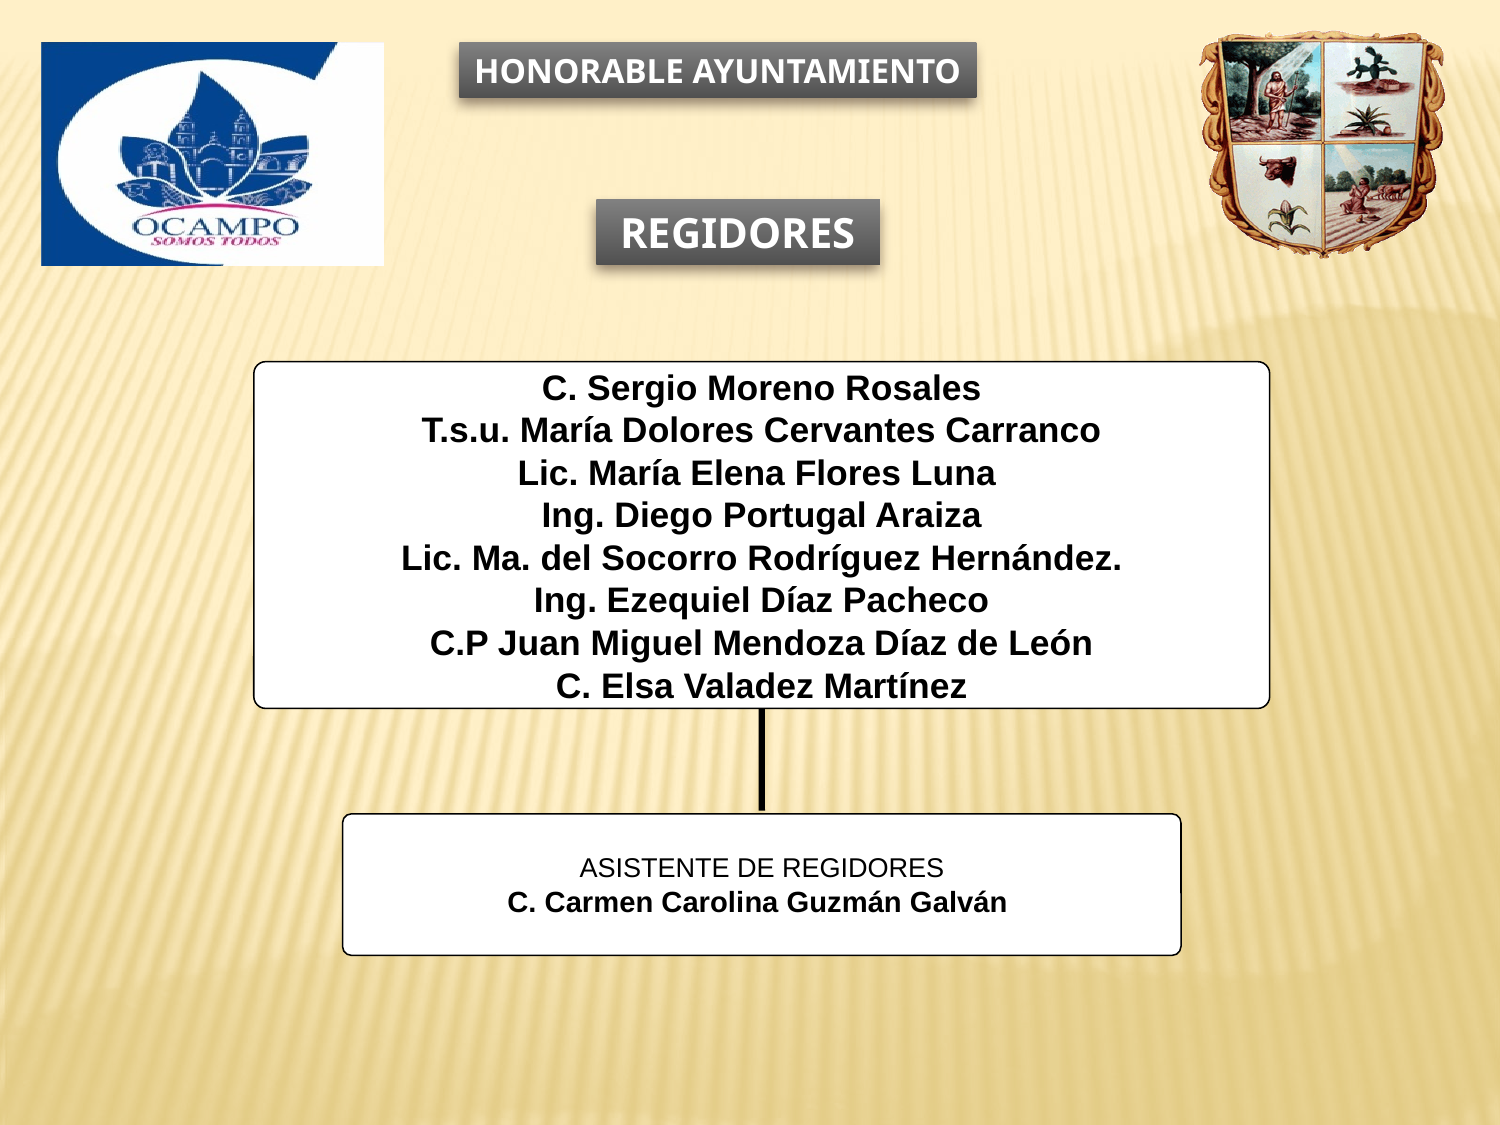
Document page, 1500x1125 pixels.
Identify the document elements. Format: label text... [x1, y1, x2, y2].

picture [40, 42, 385, 266]
picture [1198, 23, 1447, 266]
text_box HONORABLE AYUNTAMIENTO [459, 42, 977, 98]
text_box C. Sergio Moreno Rosales T.s.u. María Dolores Cervantes Carranco Lic. María Elena Flores Luna Ing. Diego Portugal Araiza Lic. Ma. del Socorro Rodríguez Hernández. Ing. Ezequiel Díaz Pacheco C.P Juan Miguel Mendoza Díaz de León C. Elsa Valadez Martínez [253, 361, 1270, 709]
text_box REGIDORES [596, 199, 880, 265]
text_box ASISTENTE DE REGIDORES C. Carmen Carolina Guzmán Galván [342, 813, 1182, 956]
